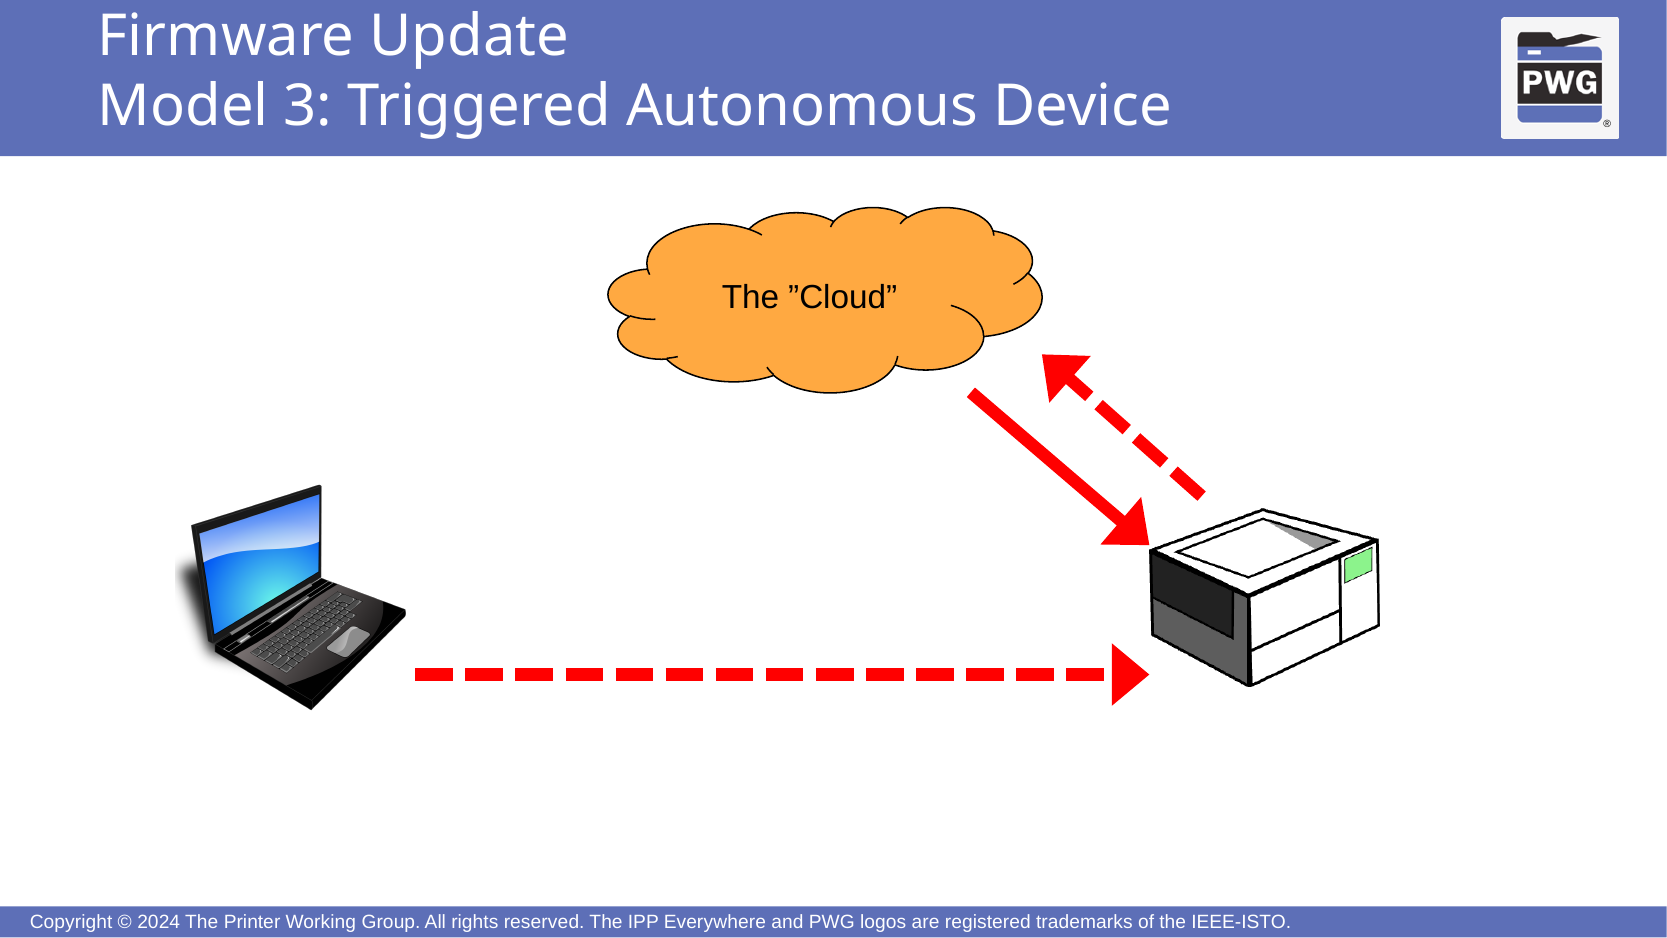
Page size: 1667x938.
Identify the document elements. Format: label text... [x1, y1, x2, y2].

picture [1501, 17, 1619, 139]
text_box The ”Cloud” [607, 207, 1043, 393]
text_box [1041, 354, 1202, 497]
picture [175, 480, 409, 715]
picture [1149, 508, 1380, 688]
title Firmware Update Model 3: Triggered Autonomous Device [82, 5, 1464, 146]
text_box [970, 392, 1150, 546]
